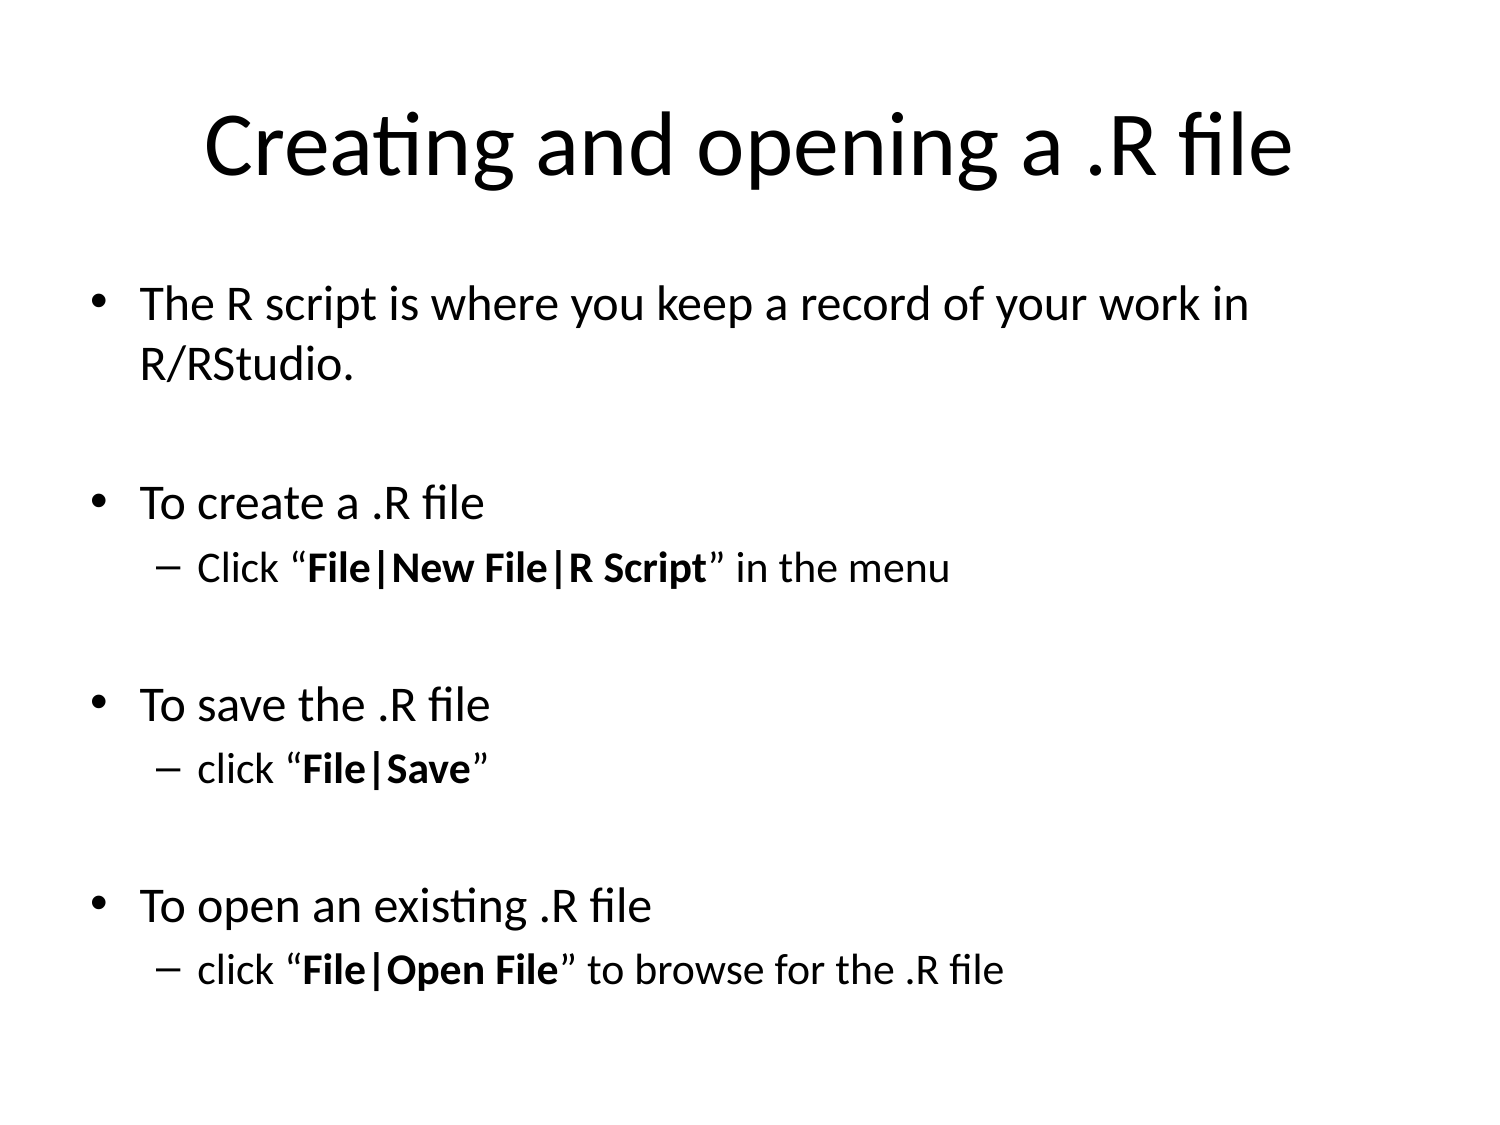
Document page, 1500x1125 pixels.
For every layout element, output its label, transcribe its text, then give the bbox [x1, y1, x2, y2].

title Creating and opening a .R file [75, 45, 1425, 233]
list The R script is where you keep a record of your work in R/RStudio. To create a .R file Click “File|New File|R Script” in the menu To save the .R file click “File|Save” To open an existing .R file click “File|Open File” to browse for the .R file [75, 262, 1425, 1005]
